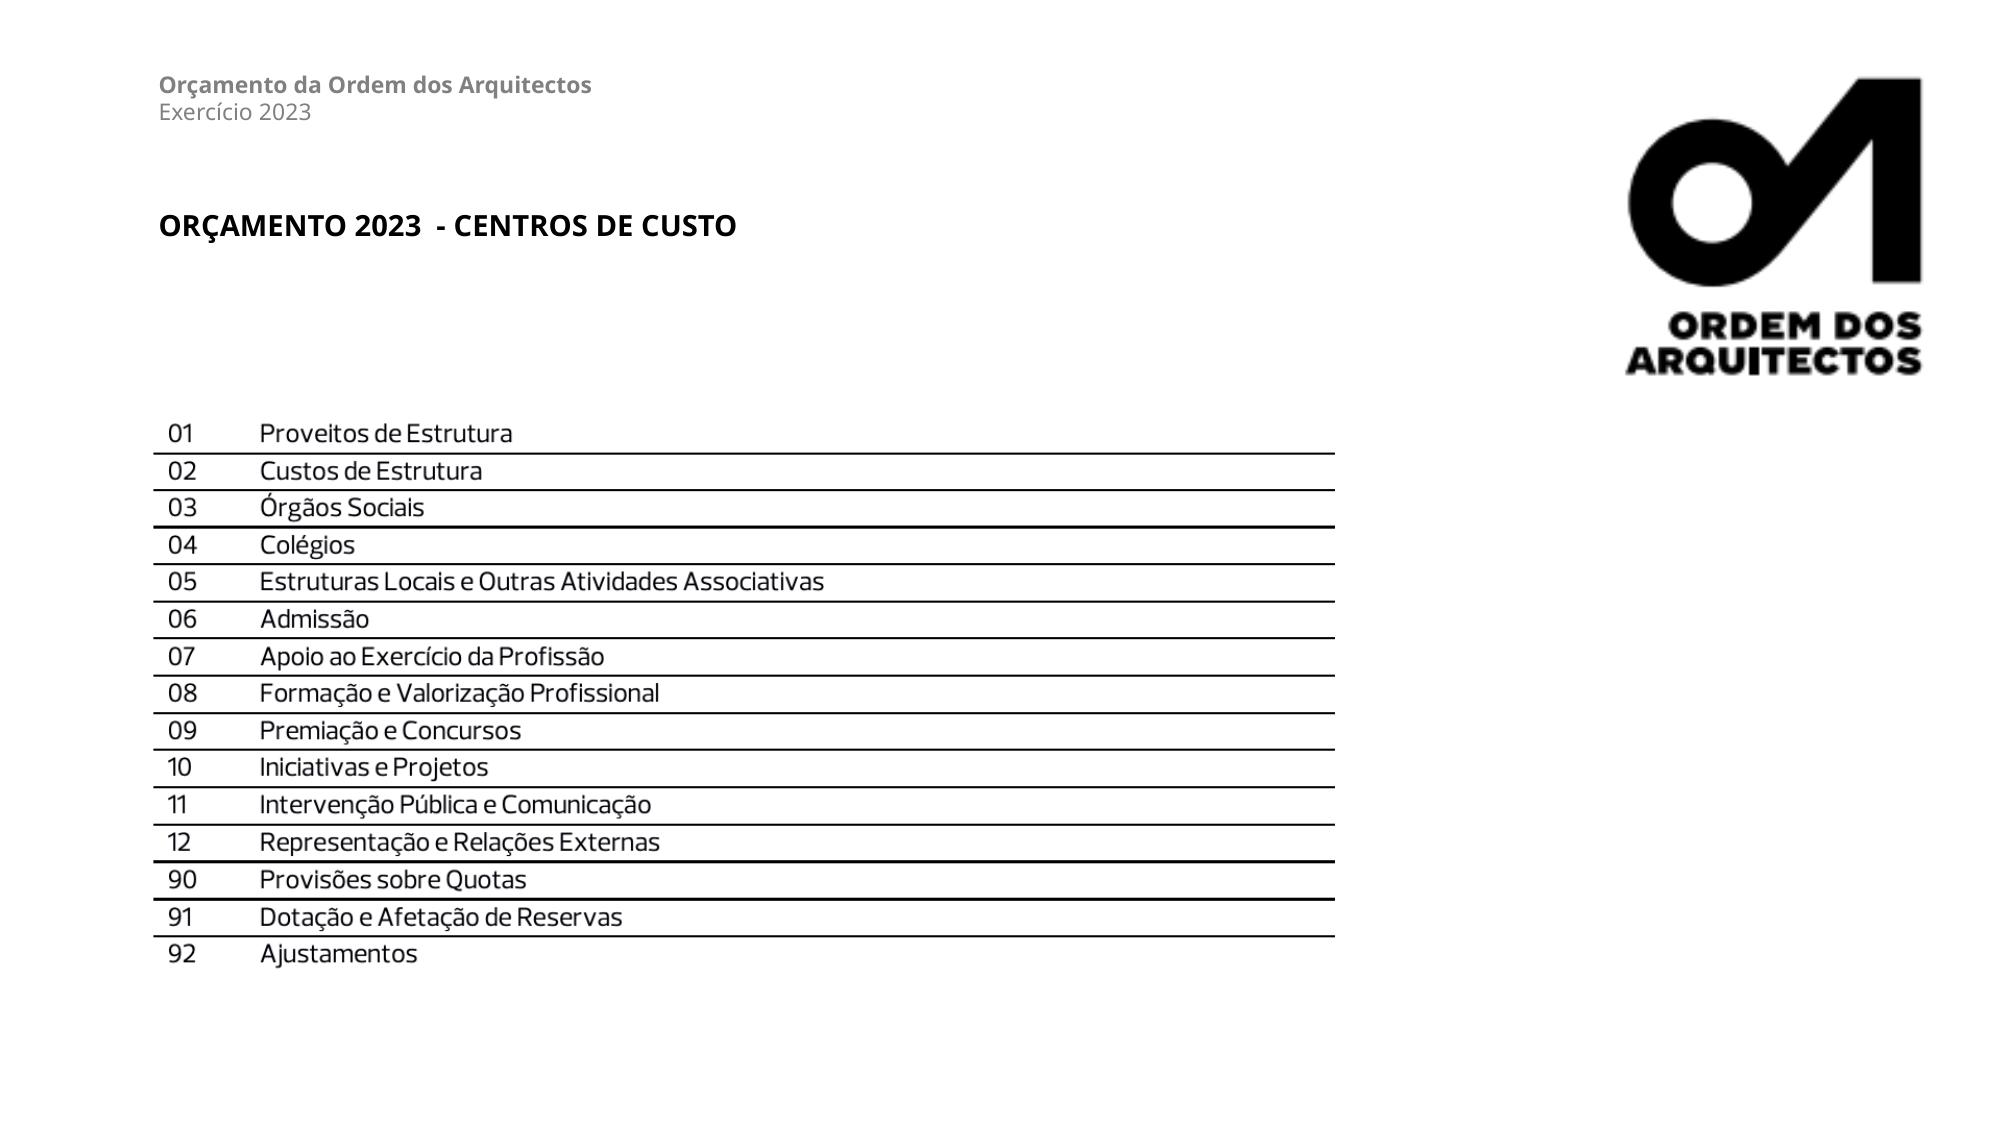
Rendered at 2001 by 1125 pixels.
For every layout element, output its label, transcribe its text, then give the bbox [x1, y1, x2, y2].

picture [1476, 0, 2000, 414]
picture [143, 413, 1359, 978]
text_box Orçamento da Ordem dos Arquitectos Exercício 2023 [143, 62, 1121, 133]
text_box ORÇAMENTO 2023 - CENTROS DE CUSTO [143, 199, 1476, 250]
